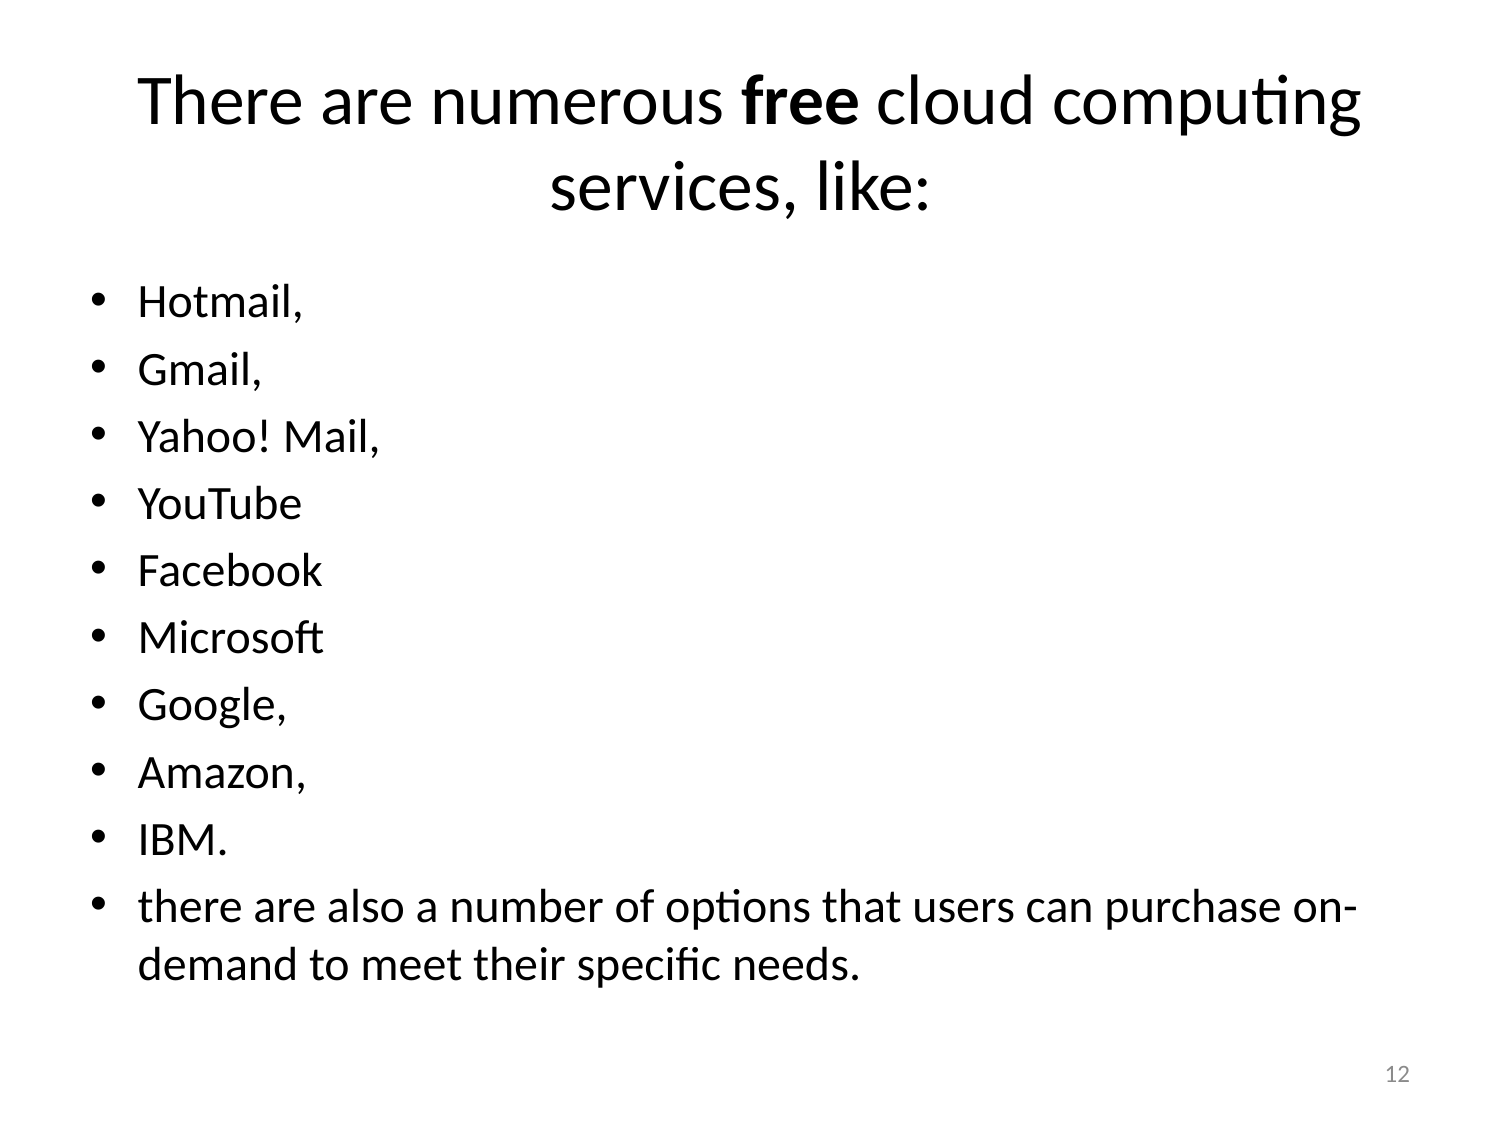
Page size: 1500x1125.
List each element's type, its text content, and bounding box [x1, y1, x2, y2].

slide_number 12 [1074, 1042, 1425, 1103]
title There are numerous free cloud computing services, like: [75, 45, 1425, 233]
list Hotmail, Gmail, Yahoo! Mail, YouTube Facebook Microsoft Google, Amazon, IBM. there are also a number of options that users can purchase on-demand to meet their specific needs. [75, 262, 1425, 1005]
